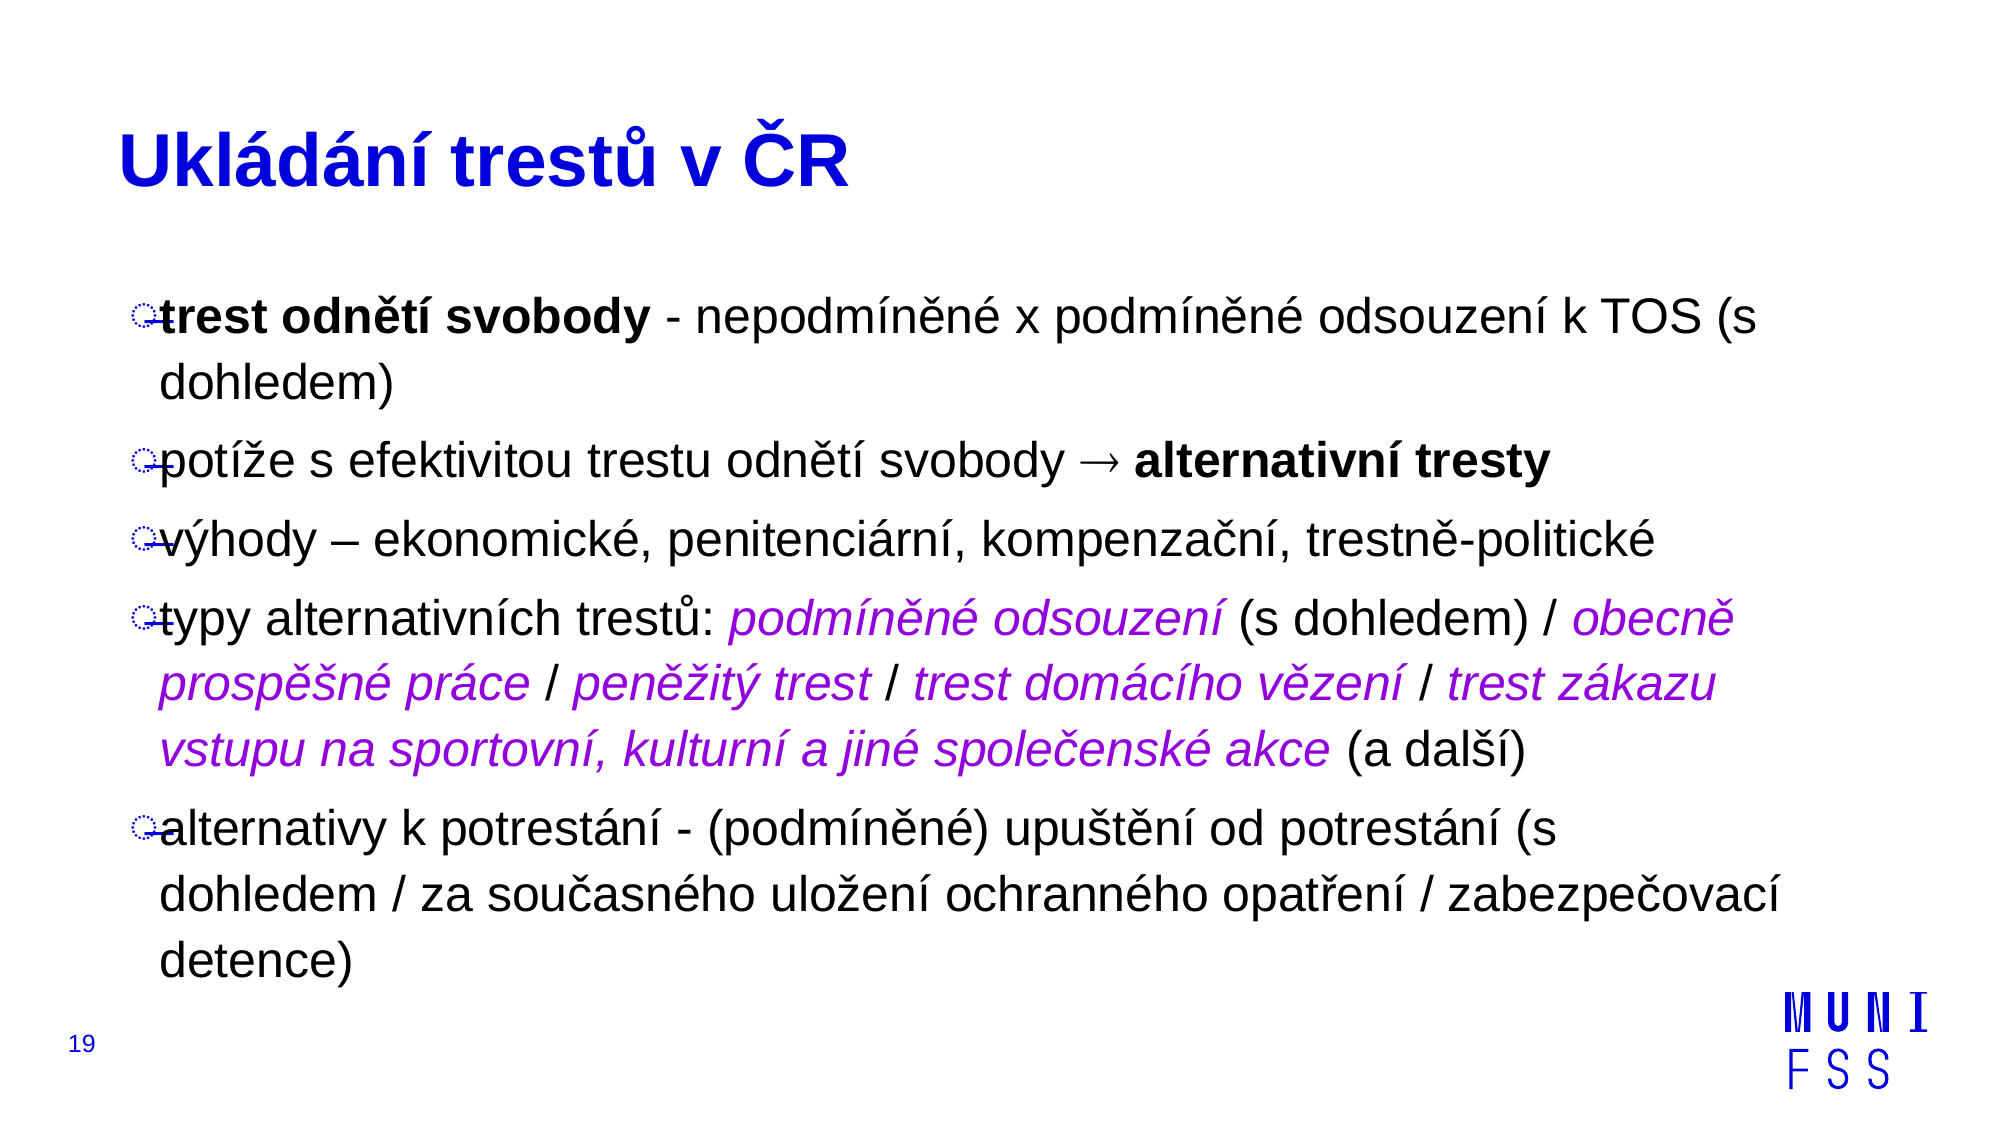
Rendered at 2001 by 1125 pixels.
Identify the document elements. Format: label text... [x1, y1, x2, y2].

slide_number 19 [67, 1021, 110, 1063]
list trest odnětí svobody - nepodmíněné x podmíněné odsouzení k TOS (s dohledem) potíže s efektivitou trestu odnětí svobody  alternativní tresty výhody – ekonomické, penitenciární, kompenzační, trestně-politické typy alternativních trestů: podmíněné odsouzení (s dohledem) / obecně prospěšné práce / peněžitý trest / trest domácího vězení / trest zákazu vstupu na sportovní, kulturní a jiné společenské akce (a další) alternativy k potrestání - (podmíněné) upuštění od potrestání (s dohledem / za současného uložení ochranného opatření / zabezpečovací detence) [118, 277, 1808, 957]
title Ukládání trestů v ČR [118, 118, 1883, 193]
